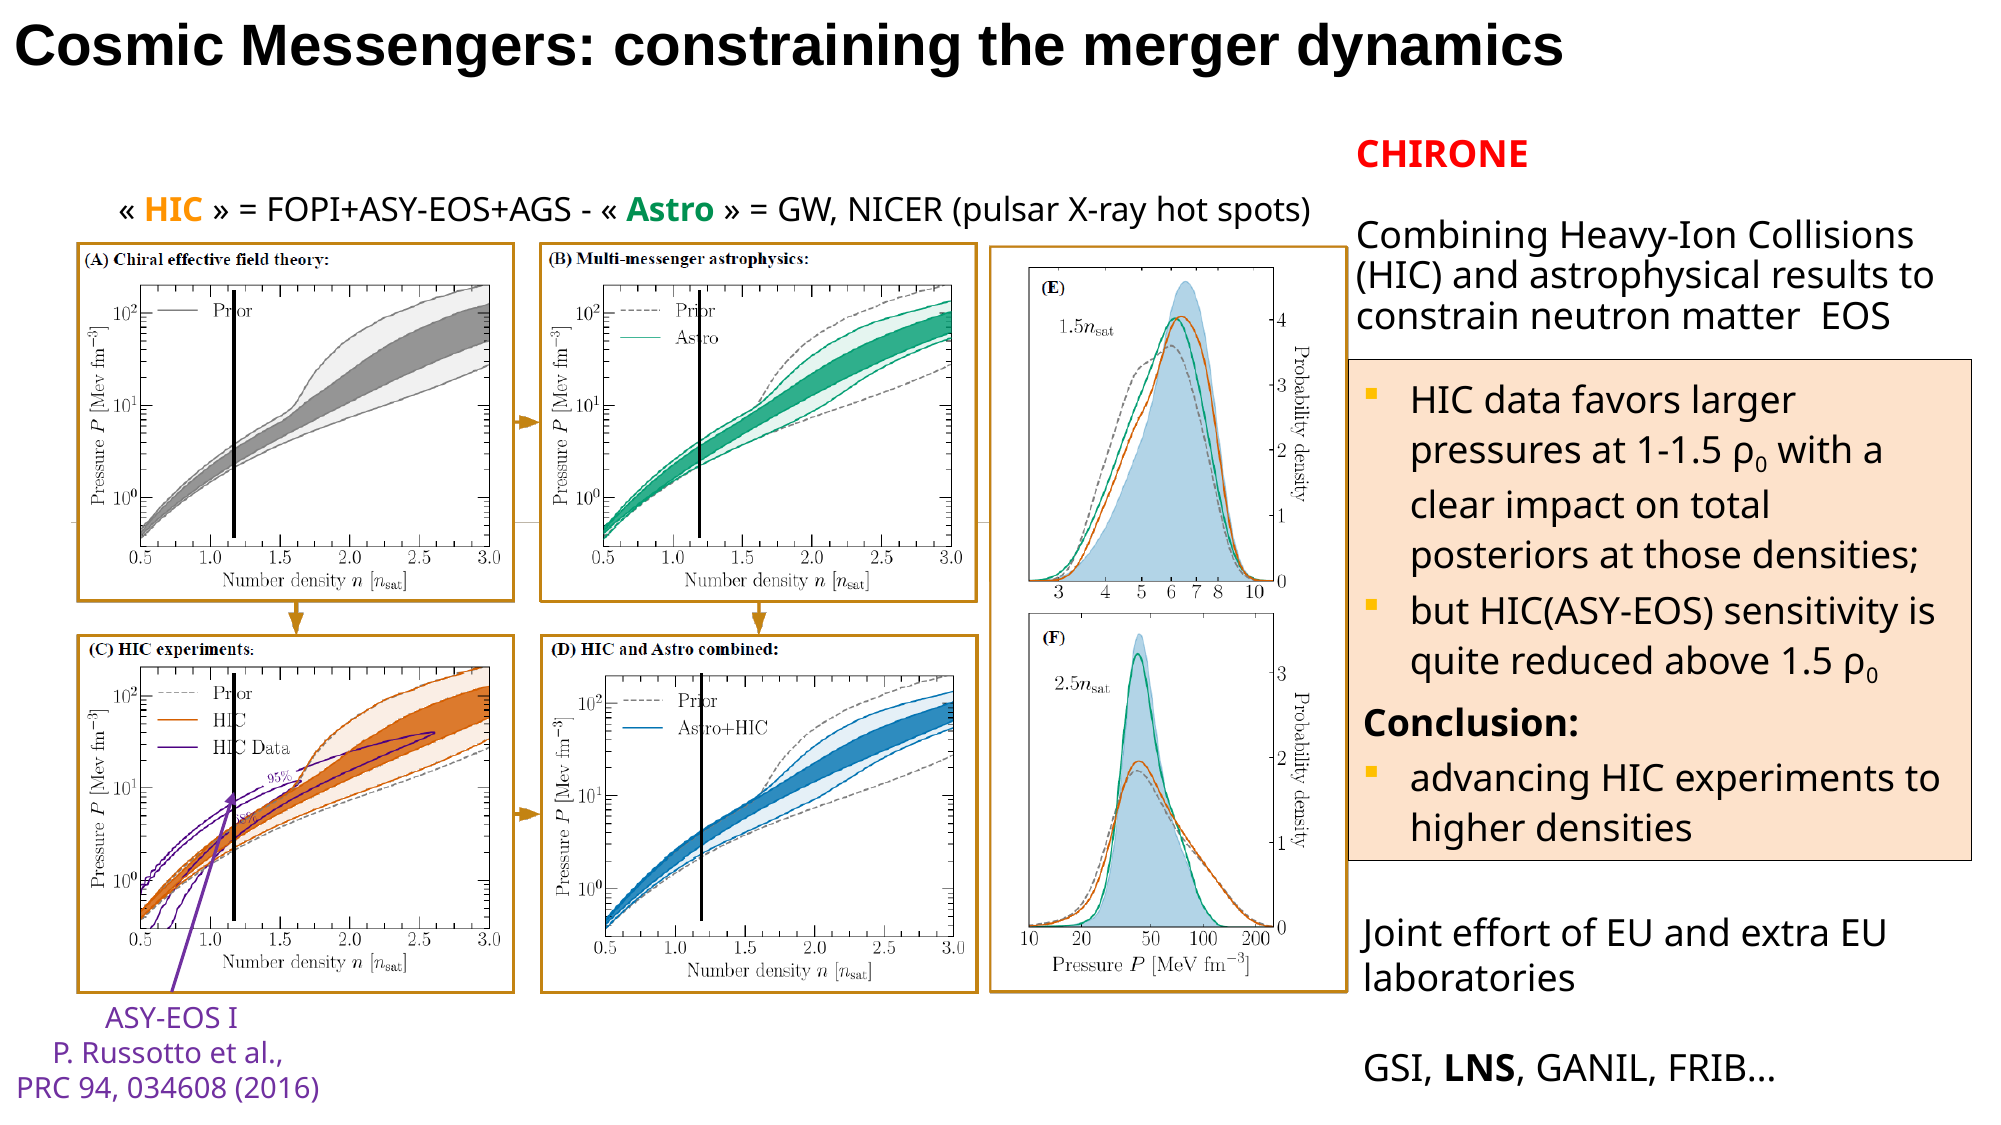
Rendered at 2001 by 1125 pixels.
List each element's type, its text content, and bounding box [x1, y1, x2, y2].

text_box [171, 791, 235, 993]
text_box Cosmic Messengers: constraining the merger dynamics [0, 0, 2000, 85]
text_box ASY-EOS I P. Russotto et al., PRC 94, 034608 (2016) [1, 994, 342, 1112]
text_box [0, 185, 1349, 994]
text_box CHIRONE Combining Heavy-Ion Collisions (HIC) and astrophysical results to constrain neutron matter EOS [1355, 145, 1972, 327]
text_box HIC data favors larger pressures at 1-1.5 ρ0 with a clear impact on total posteriors at those densities; but HIC(ASY-EOS) sensitivity is quite reduced above 1.5 ρ0 Conclusion: advancing HIC experiments to higher densities [1349, 359, 1972, 861]
text_box Joint effort of EU and extra EU laboratories GSI, LNS, GANIL, FRIB… [1348, 901, 1972, 1097]
